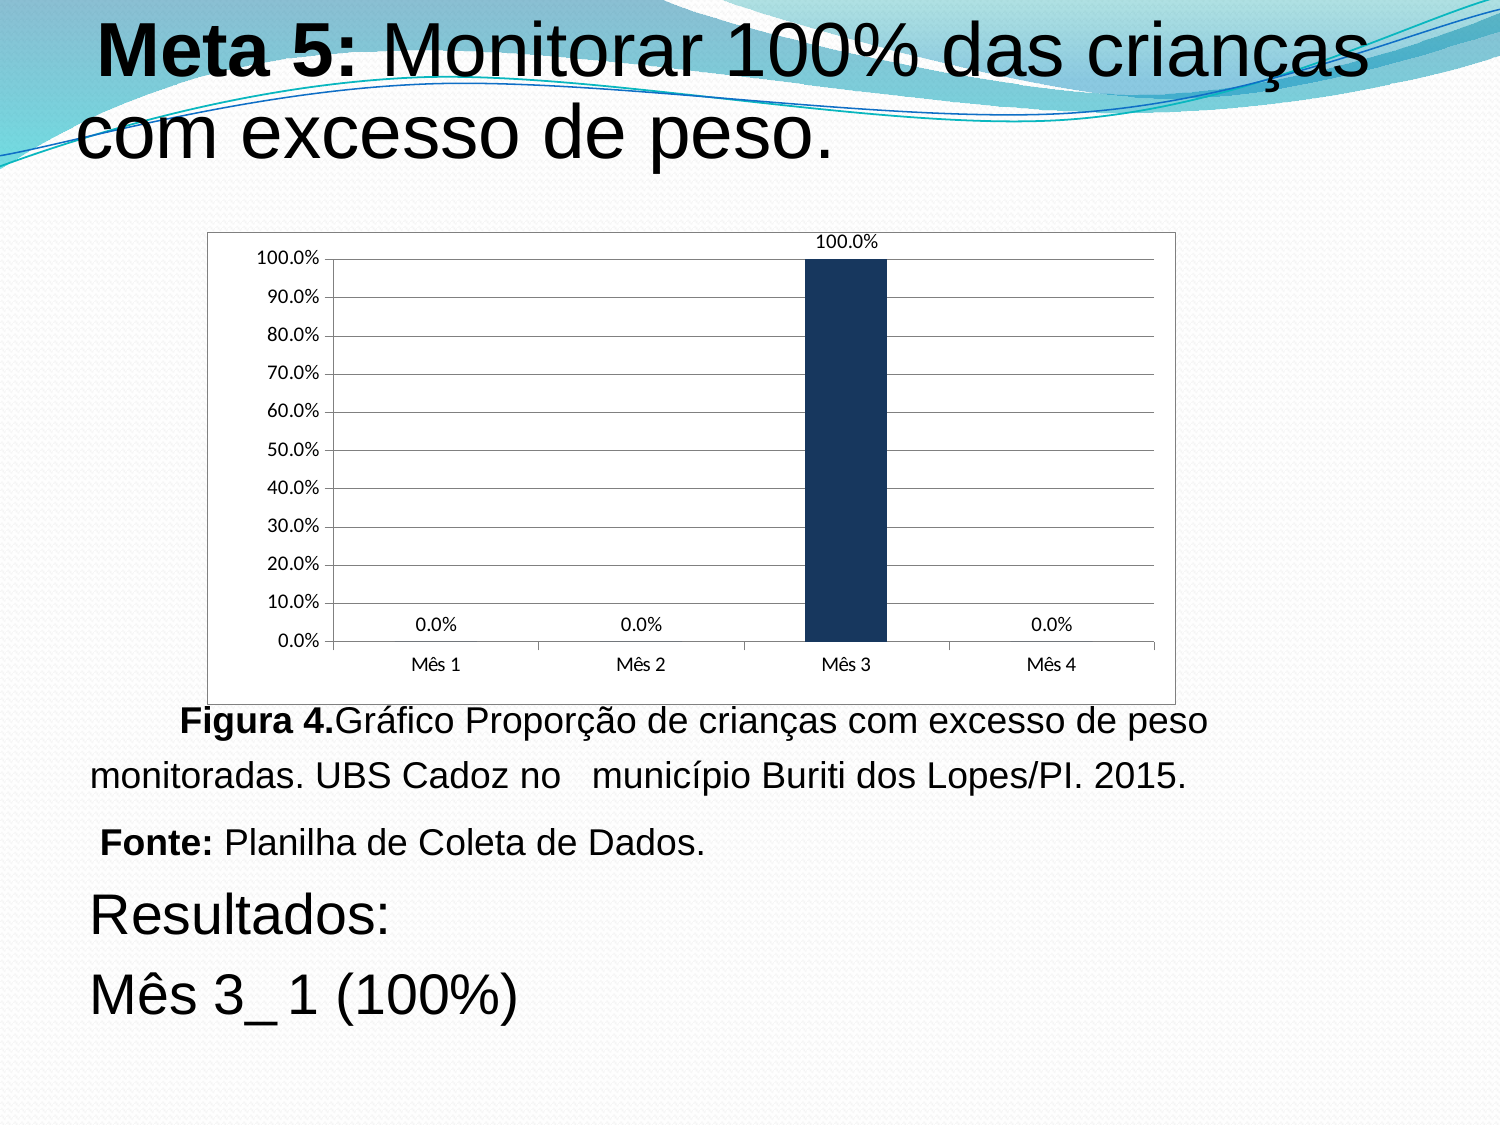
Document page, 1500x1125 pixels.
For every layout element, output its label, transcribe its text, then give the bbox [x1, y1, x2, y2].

list Figura 4.Gráfico Proporção de crianças com excesso de peso monitoradas. UBS Cadoz no município Buriti dos Lopes/PI. 2015. Fonte: Planilha de Coleta de Dados. Resultados: Mês 3_ 1 (100%) [75, 184, 1425, 1038]
title Meta 5: Monitorar 100% das crianças com excesso de peso. [75, 0, 1425, 184]
chart [206, 231, 1176, 705]
